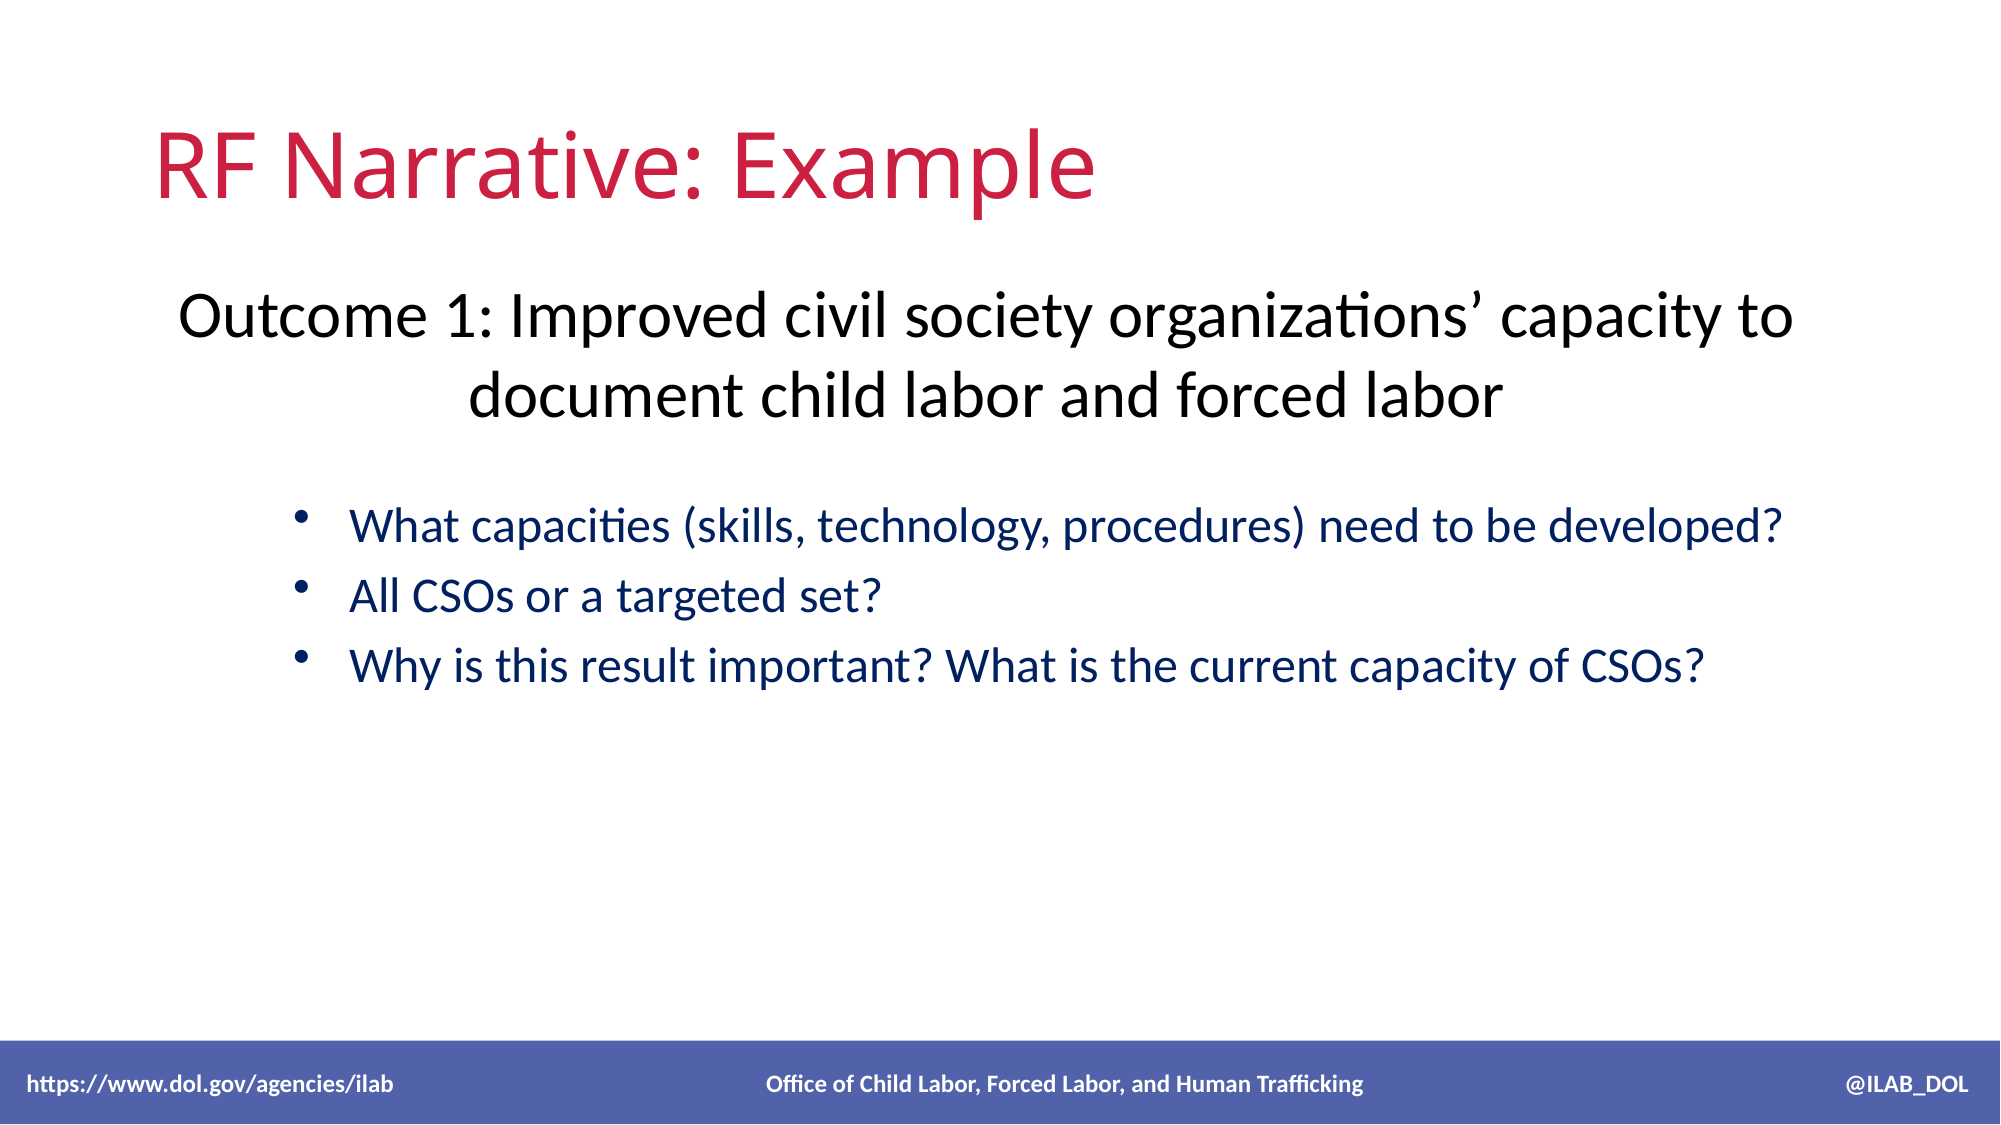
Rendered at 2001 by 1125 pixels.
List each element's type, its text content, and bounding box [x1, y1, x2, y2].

footer https://www.dol.gov/agencies/ilab Office of Child Labor, Forced Labor, and Human Trafficking @ILAB_DOL [0, 1040, 2000, 1125]
text_box Outcome 1: Improved civil society organizations’ capacity to document child labor and forced labor What capacities (skills, technology, procedures) need to be developed? All CSOs or a targeted set? Why is this result important? What is the current capacity of CSOs? [137, 224, 1837, 863]
title RF Narrative: Example [137, 59, 1863, 278]
